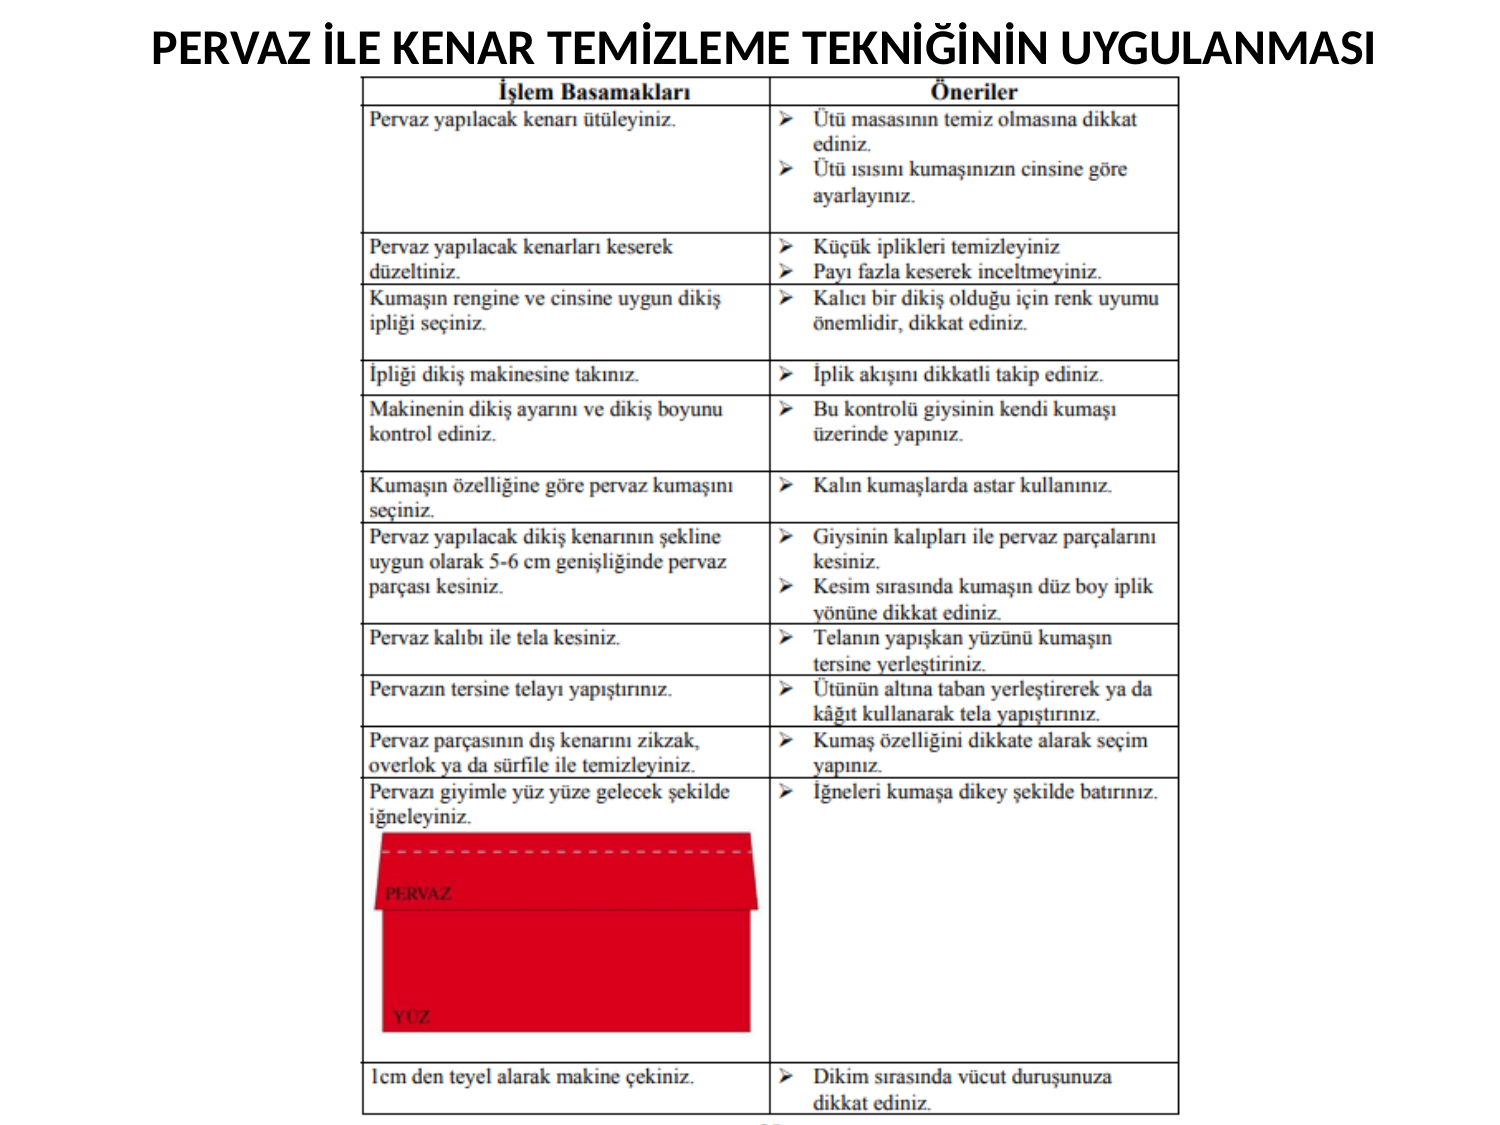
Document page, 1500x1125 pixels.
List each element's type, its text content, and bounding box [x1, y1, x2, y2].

text_box PERVAZ İLE KENAR TEMİZLEME TEKNİĞİNİN UYGULANMASI [41, 7, 1500, 82]
picture [348, 66, 1187, 1125]
